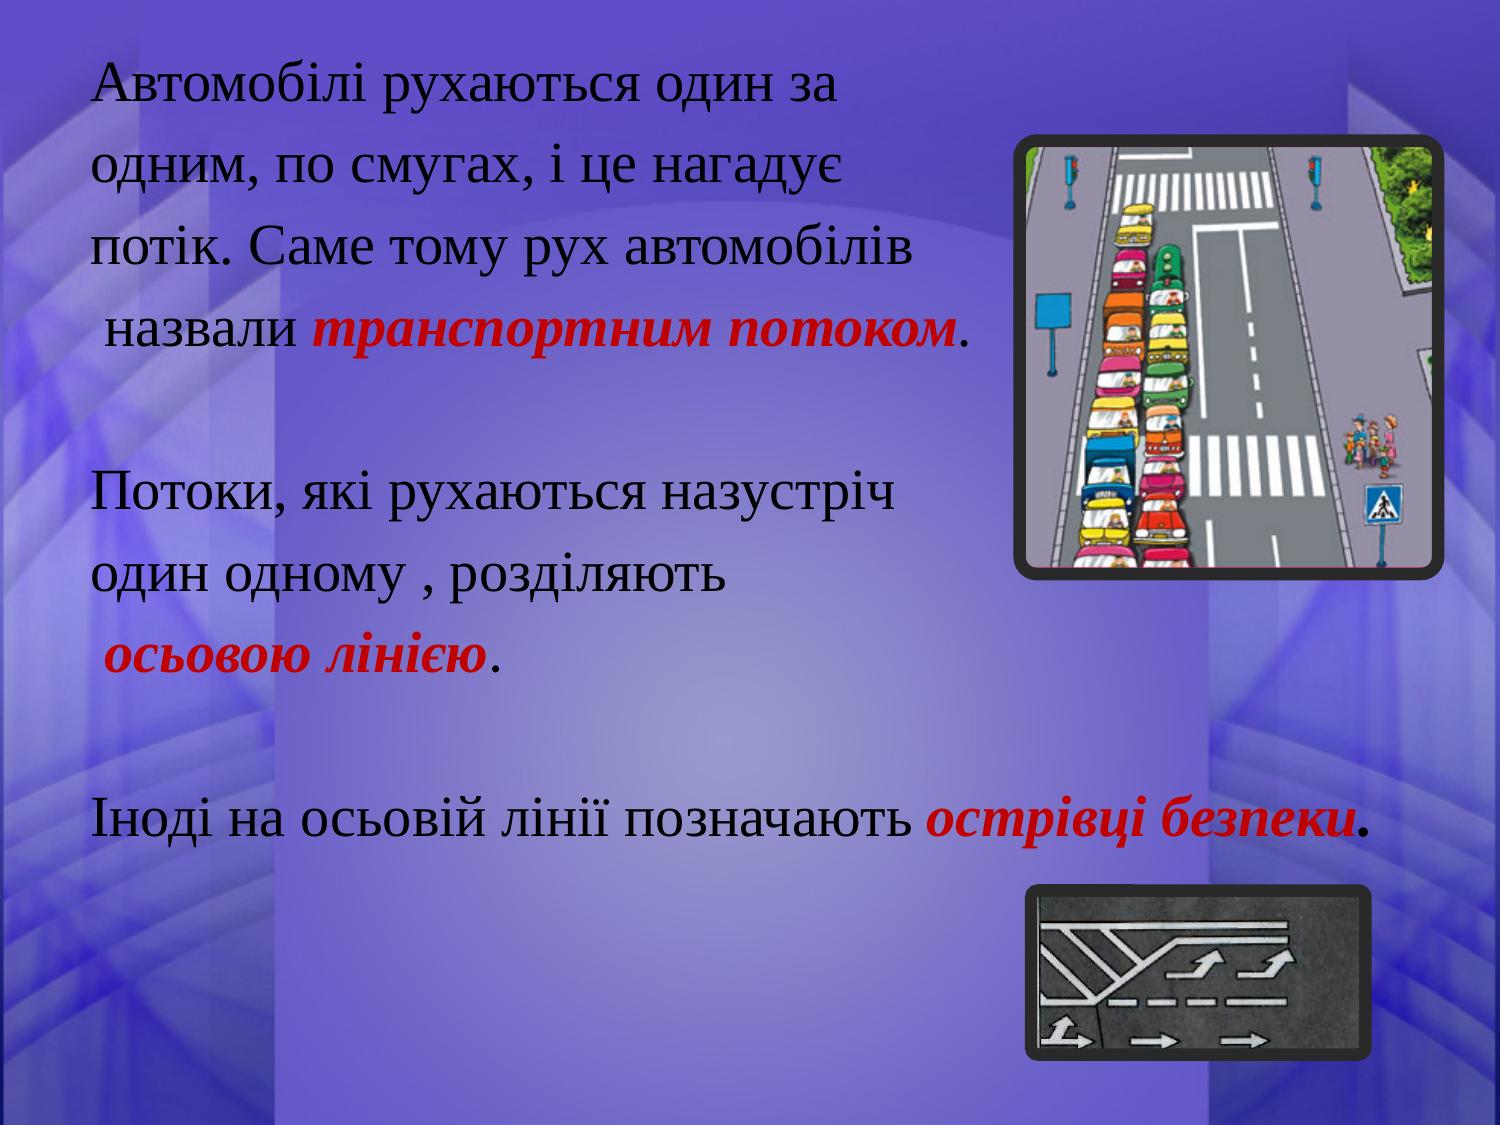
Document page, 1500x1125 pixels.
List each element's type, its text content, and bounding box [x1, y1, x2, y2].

list Автомобілі рухаються один за одним, по смугах, і це нагадує потік. Саме тому рух автомобілів назвали транспортним потоком. Потоки, які рухаються назустріч один одному , розділяють осьовою лінією. Іноді на осьовій лінії позначають острівці безпеки. [74, 34, 1426, 1006]
picture [0, 0, 1500, 1125]
